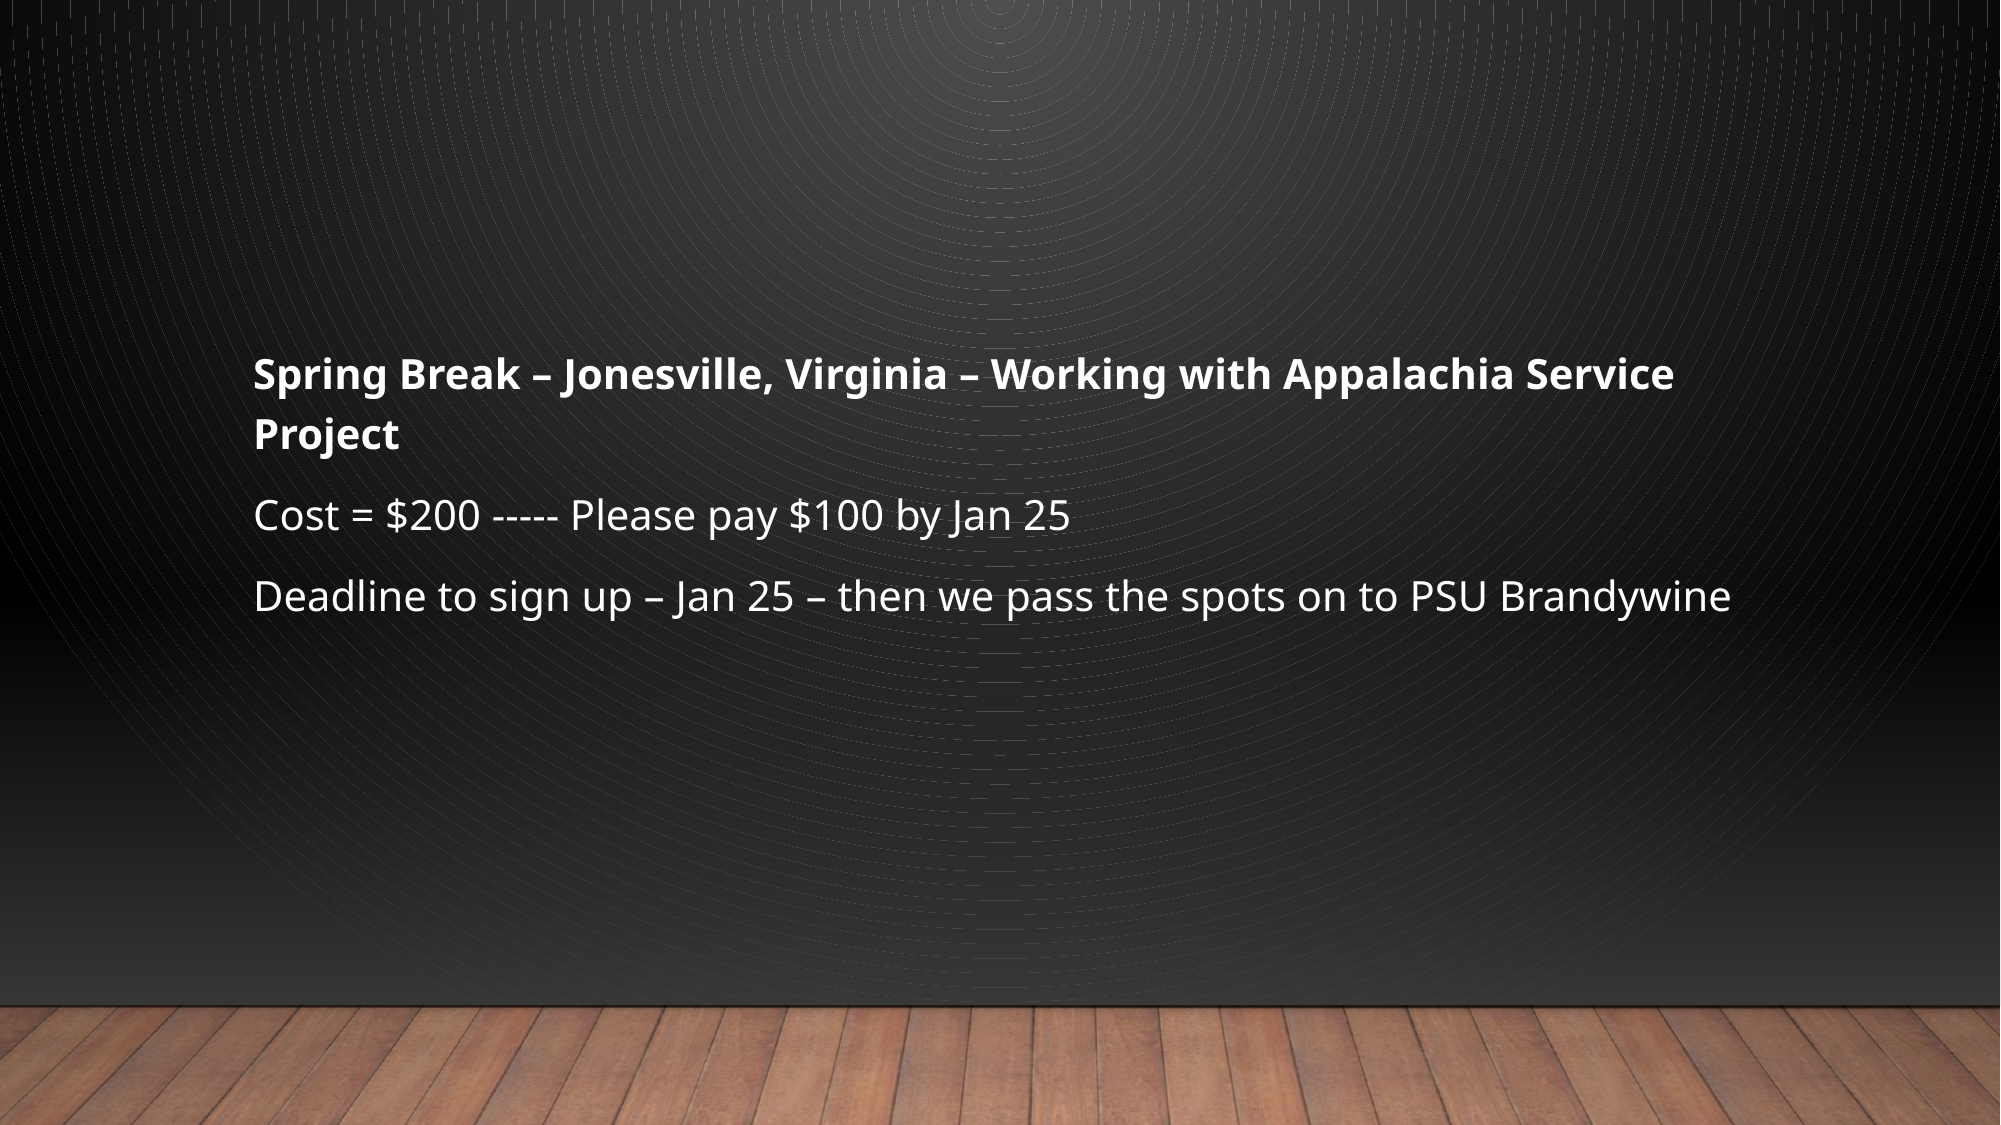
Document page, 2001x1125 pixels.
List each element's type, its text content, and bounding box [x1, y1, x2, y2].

picture [0, 1005, 2000, 1125]
list Spring Break – Jonesville, Virginia – Working with Appalachia Service Project Cost = $200 ----- Please pay $100 by Jan 25 Deadline to sign up – Jan 25 – then we pass the spots on to PSU Brandywine [238, 330, 1763, 897]
